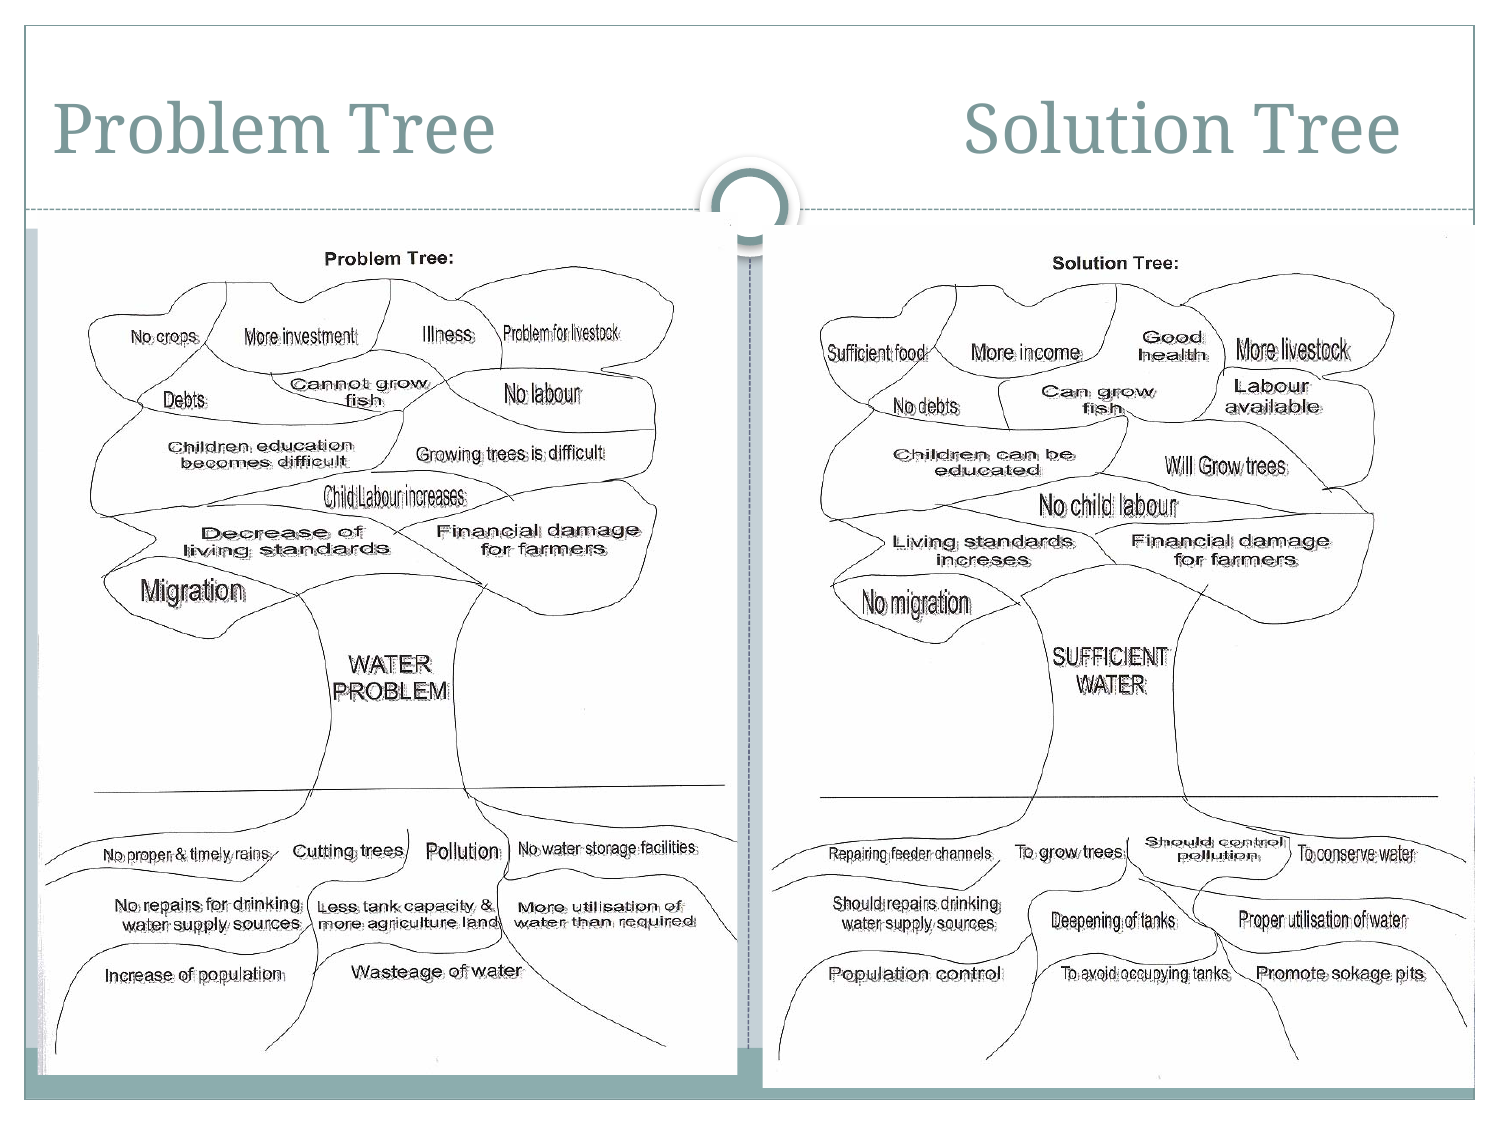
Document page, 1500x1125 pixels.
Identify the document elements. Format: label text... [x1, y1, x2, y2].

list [37, 212, 738, 1076]
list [762, 224, 1476, 1088]
title Problem Tree Solution Tree [37, 37, 1450, 176]
